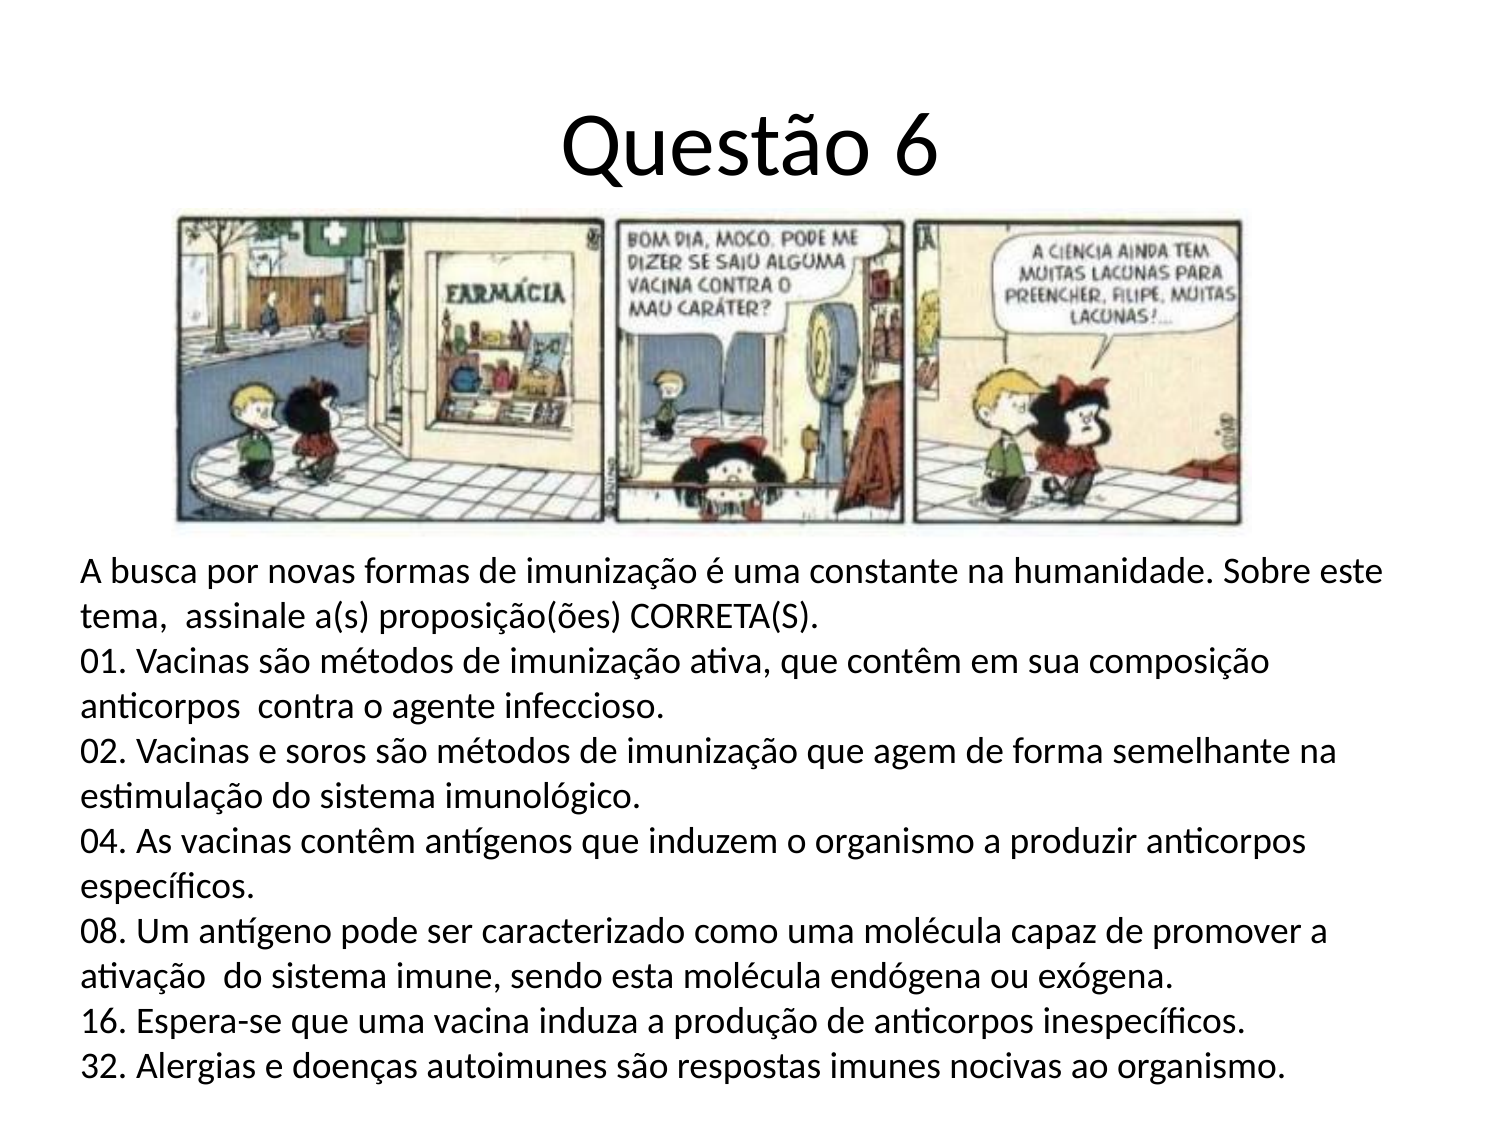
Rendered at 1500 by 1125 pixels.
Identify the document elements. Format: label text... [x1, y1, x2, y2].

list A busca por novas formas de imunização é uma constante na humanidade. Sobre este tema, assinale a(s) proposição(ões) CORRETA(S). 01. Vacinas são métodos de imunização ativa, que contêm em sua composição anticorpos contra o agente infeccioso. 02. Vacinas e soros são métodos de imunização que agem de forma semelhante na estimulação do sistema imunológico. 04. As vacinas contêm antígenos que induzem o organismo a produzir anticorpos específicos. 08. Um antígeno pode ser caracterizado como uma molécula capaz de promover a ativação do sistema imune, sendo esta molécula endógena ou exógena. 16. Espera-se que uma vacina induza a produção de anticorpos inespecíficos. 32. Alergias e doenças autoimunes são respostas imunes nocivas ao organismo. [64, 538, 1425, 958]
title Questão 6 [75, 45, 1425, 233]
picture [170, 207, 1252, 540]
